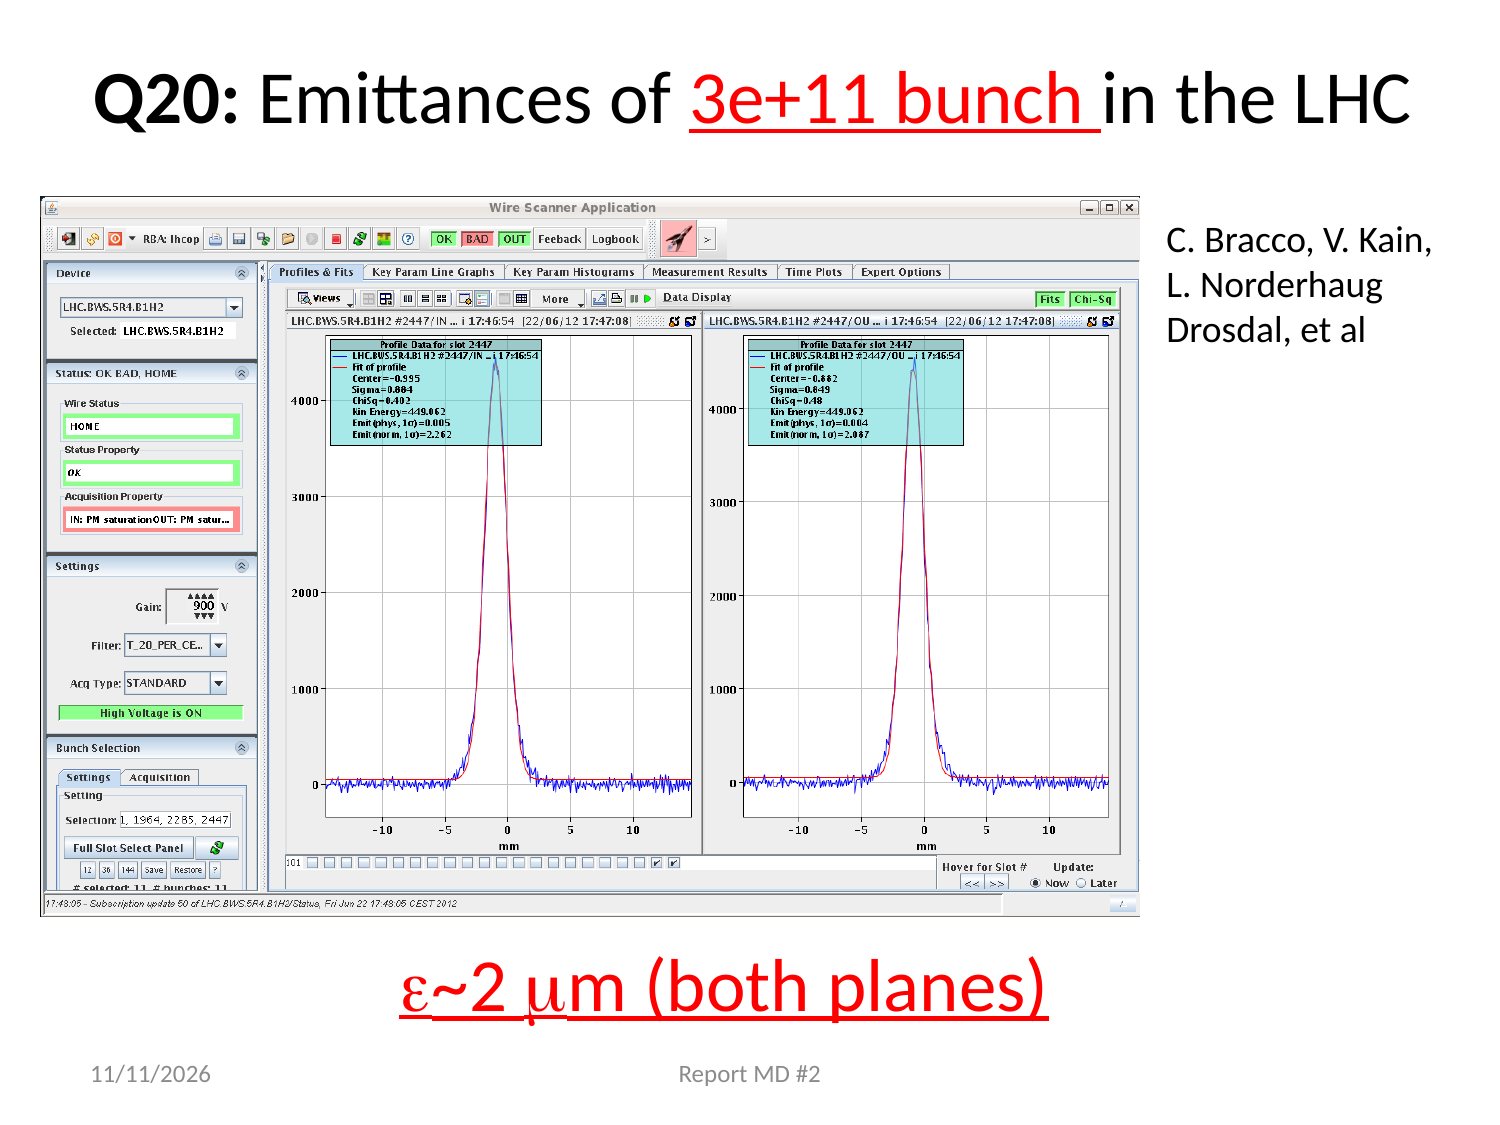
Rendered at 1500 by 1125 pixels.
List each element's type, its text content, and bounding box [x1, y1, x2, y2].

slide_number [75, 1042, 425, 1103]
text_box C. Bracco, V. Kain, L. Norderhaug Drosdal, et al [1151, 208, 1459, 358]
picture [40, 196, 1140, 918]
footer Report MD #2 [512, 1042, 988, 1103]
text_box Q20: Emittances of 3e+11 bunch in the LHC [78, 41, 1428, 146]
text_box e~2 mm (both planes) [384, 928, 1064, 1034]
